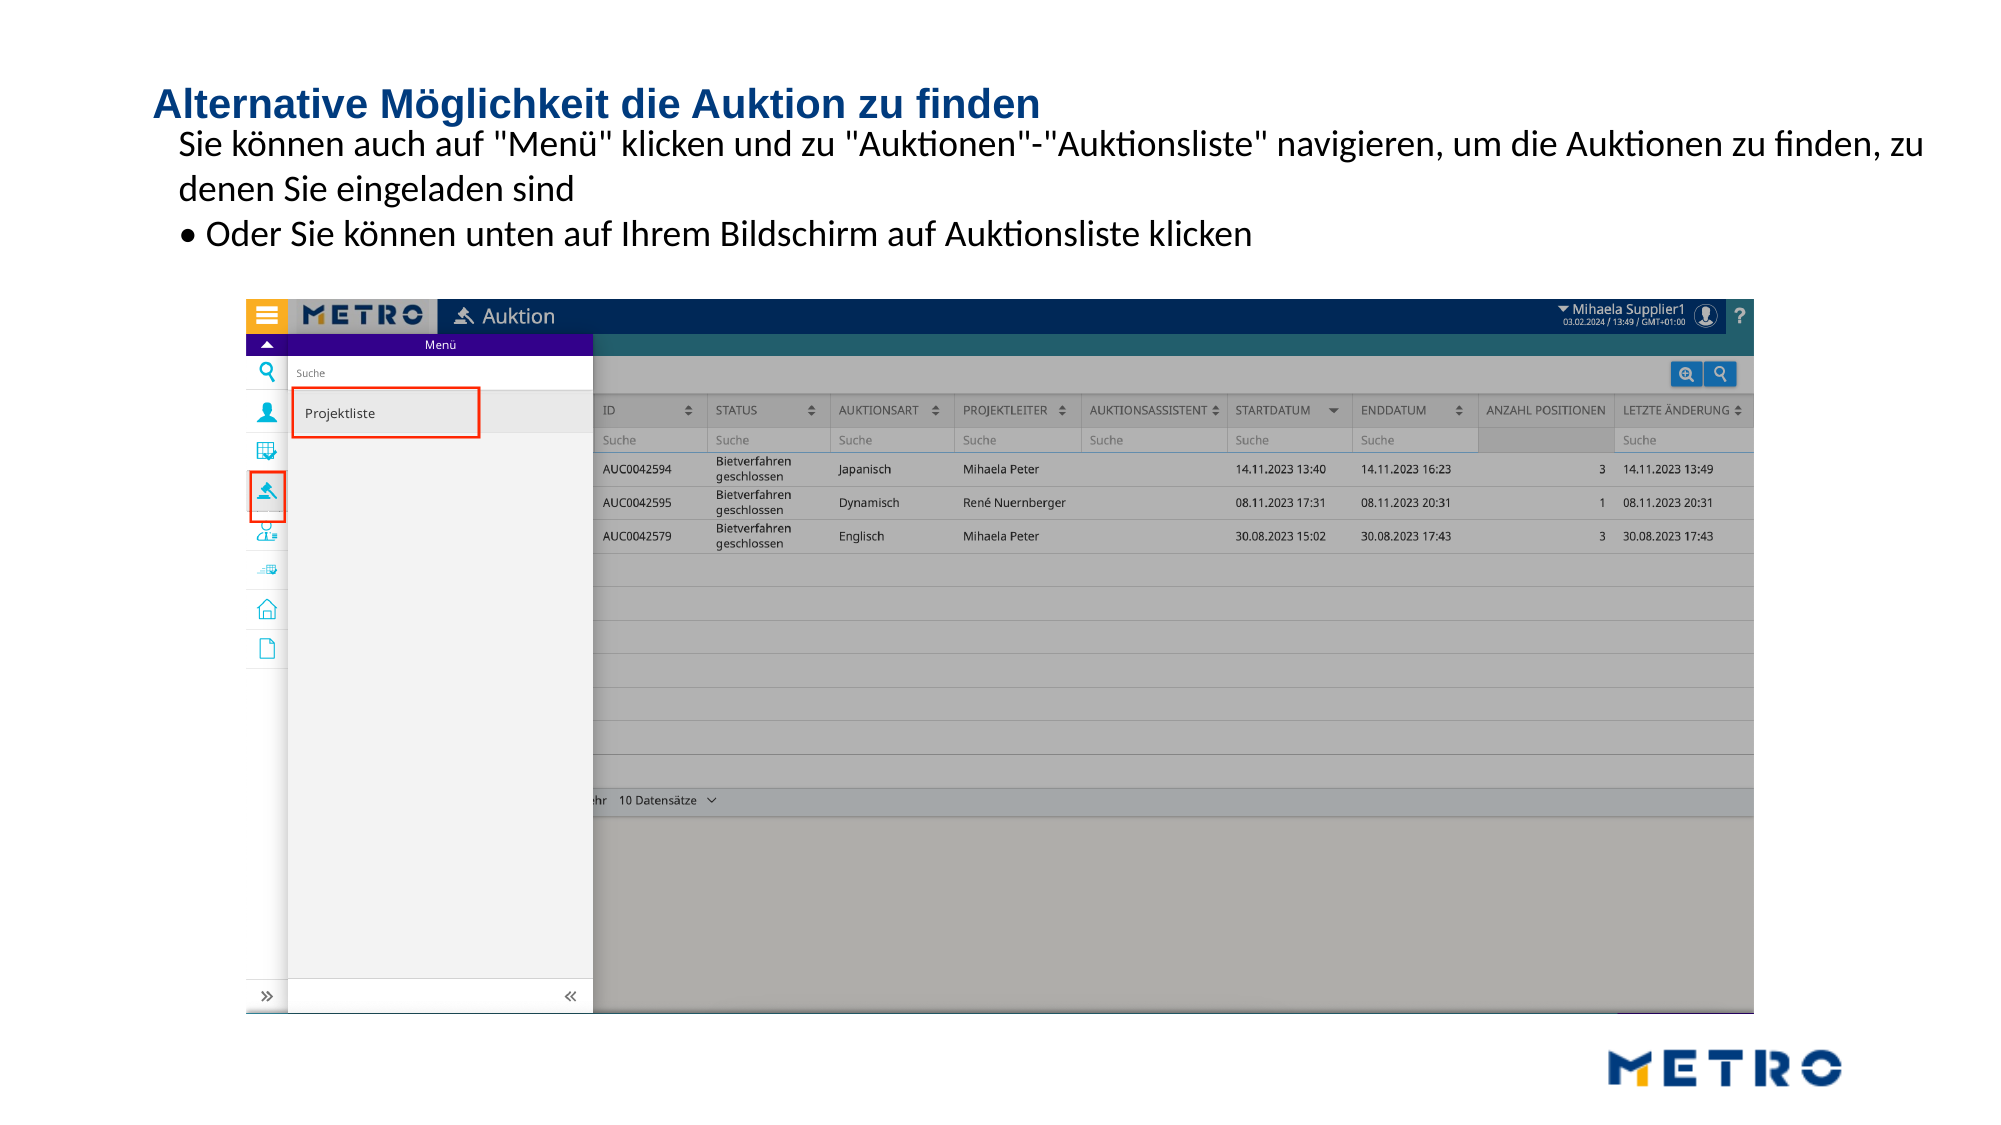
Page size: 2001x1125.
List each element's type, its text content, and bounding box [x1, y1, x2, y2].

picture [1582, 1042, 1863, 1103]
text_box Sie können auch auf "Menü" klicken und zu "Auktionen"-"Auktionsliste" navigieren, um die Auktionen zu finden, zu denen Sie eingeladen sind • Oder Sie können unten auf Ihrem Bildschirm auf Auktionsliste klicken [163, 111, 1946, 307]
title Alternative Möglichkeit die Auktion zu finden [137, 59, 1863, 197]
picture [246, 299, 1754, 1014]
